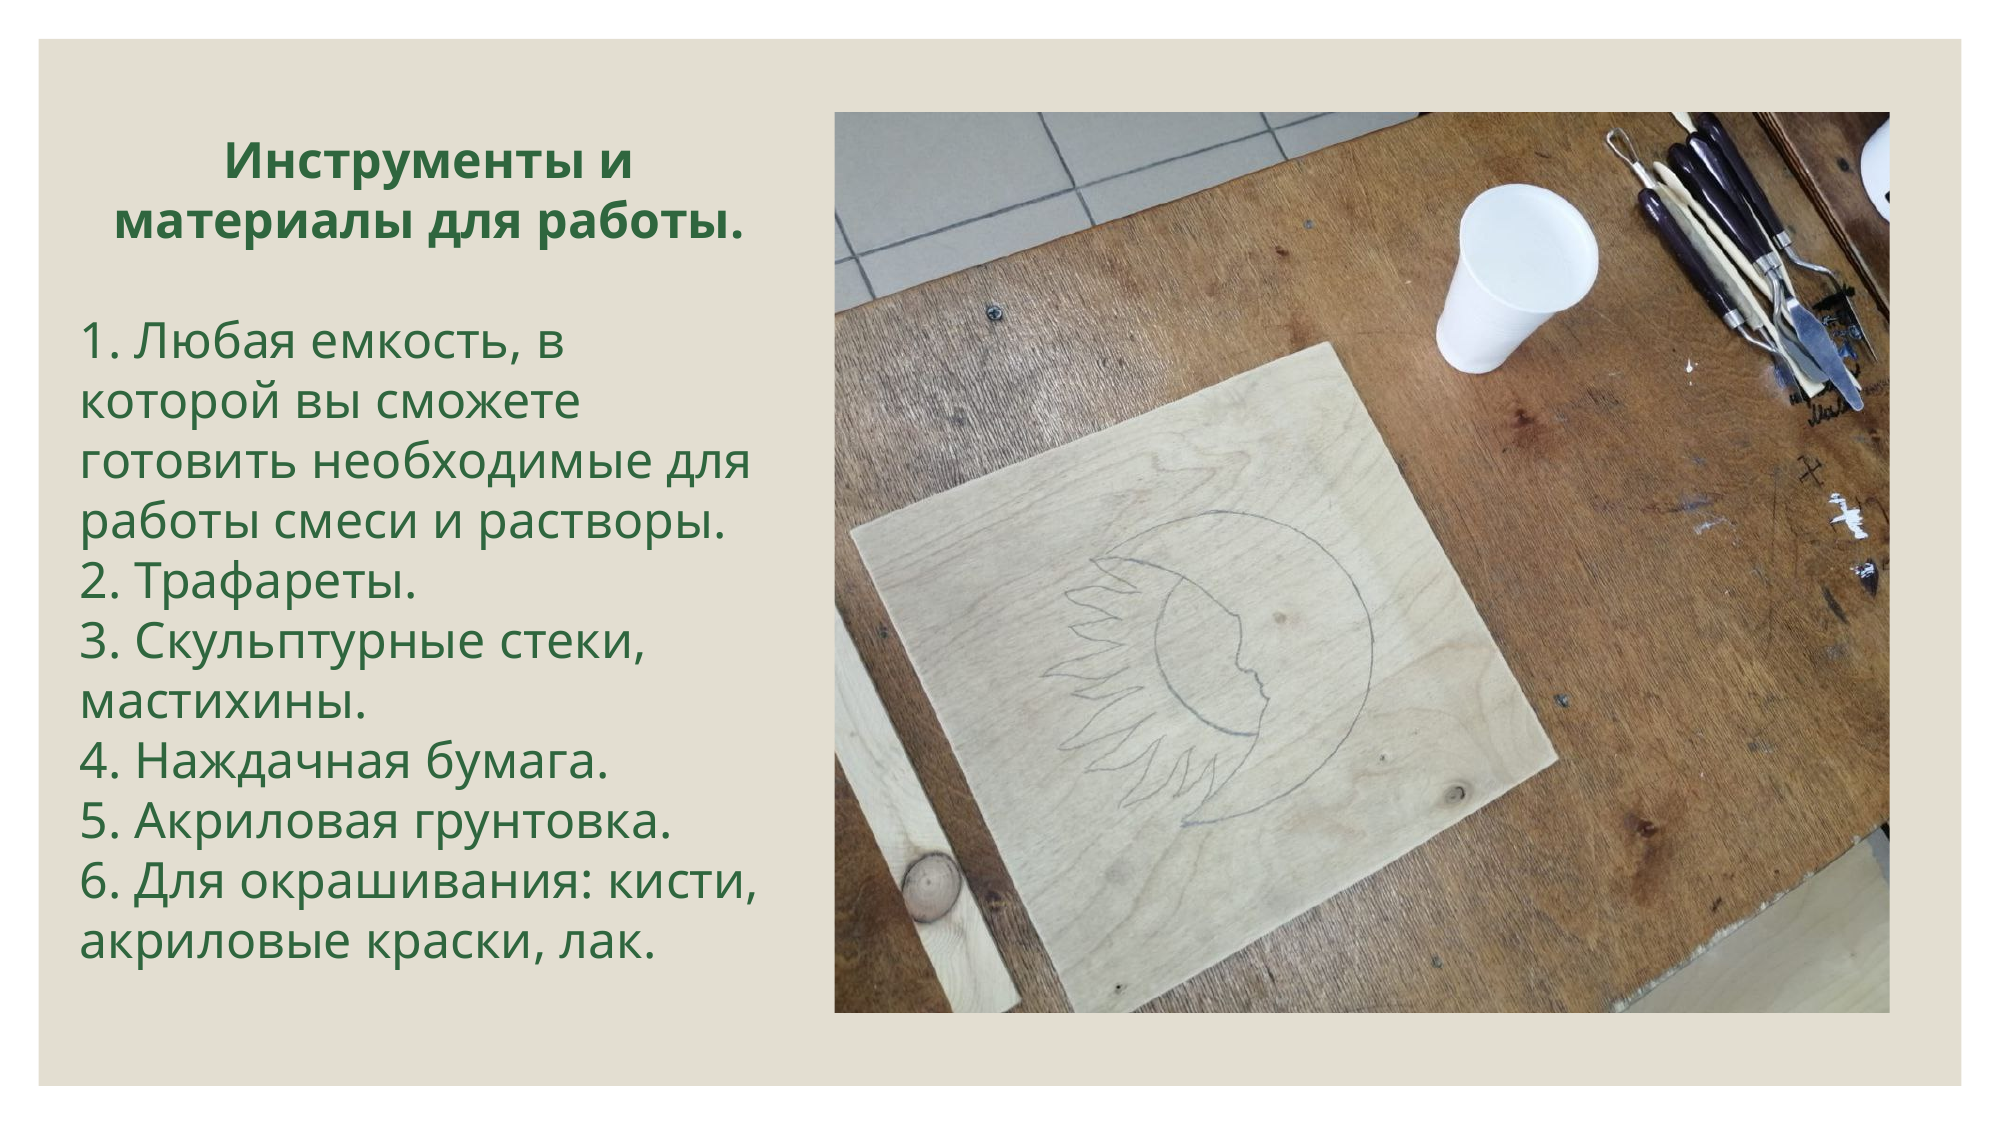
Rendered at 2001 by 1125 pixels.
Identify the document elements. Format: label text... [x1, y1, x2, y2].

text_box Инструменты и материалы для работы. 1. Любая емкость, в которой вы сможете готовить необходимые для работы смеси и растворы. 2. Трафареты. 3. Скульптурные стеки, мастихины. 4. Наждачная бумага. 5. Акриловая грунтовка. 6. Для окрашивания: кисти, акриловые краски, лак. [64, 120, 794, 1021]
picture [834, 112, 1890, 1013]
